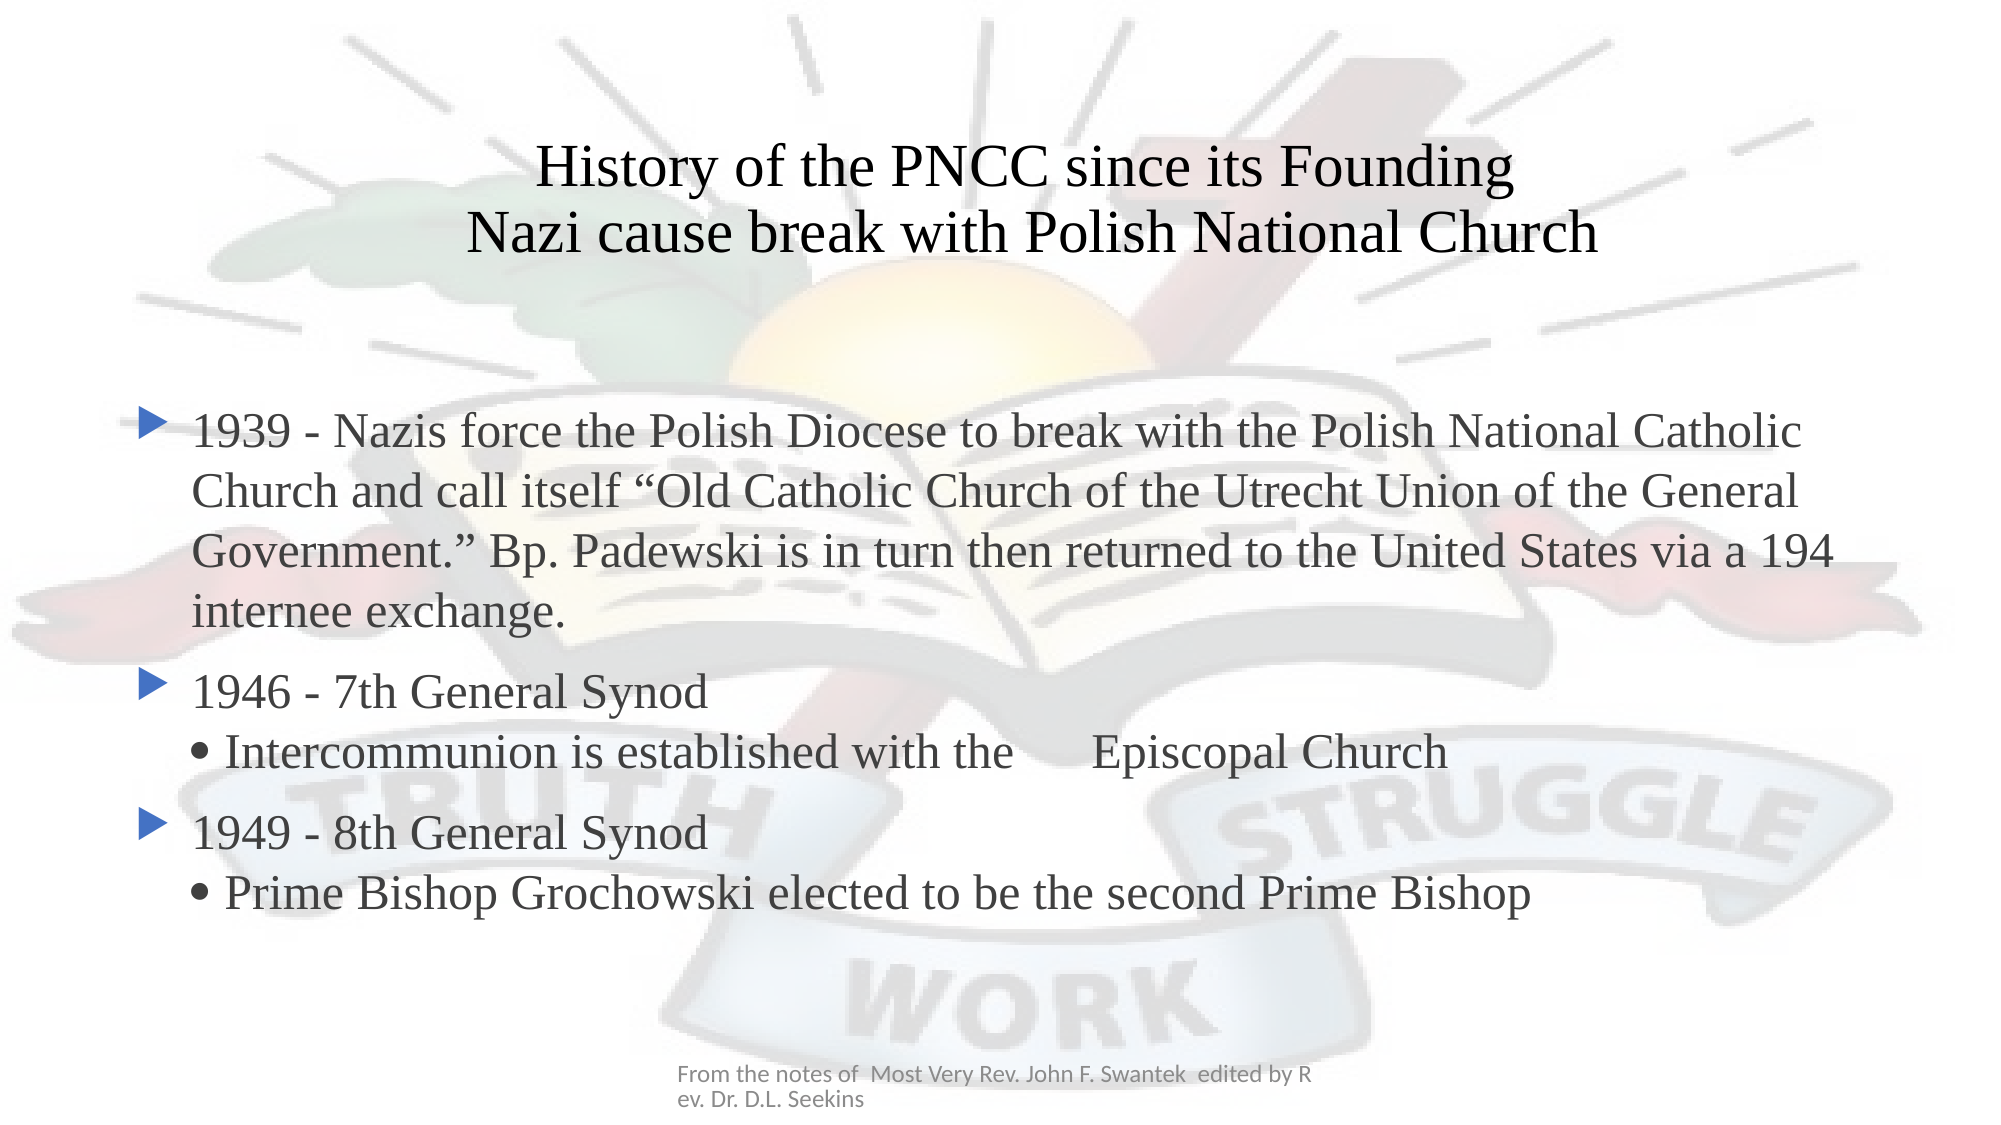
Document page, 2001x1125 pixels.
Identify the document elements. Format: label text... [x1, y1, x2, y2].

footer From the notes of Most Very Rev. John F. Swantek edited by Rev. Dr. D.L. Seekins [662, 1042, 1338, 1103]
text_box 1939 - Nazis force the Polish Diocese to break with the Polish National Catholic Church and call itself “Old Catholic Church of the Utrecht Union of the General Government.” Bp. Padewski is in turn then returned to the United States via a 194 internee exchange. 1946 - 7th General Synod  Intercommunion is established with the Episcopal Church 1949 - 8th General Synod  Prime Bishop Grochowski elected to be the second Prime Bishop [120, 354, 1880, 963]
title History of the PNCC since its Founding Nazi cause break with Polish National Church [168, 125, 1899, 275]
